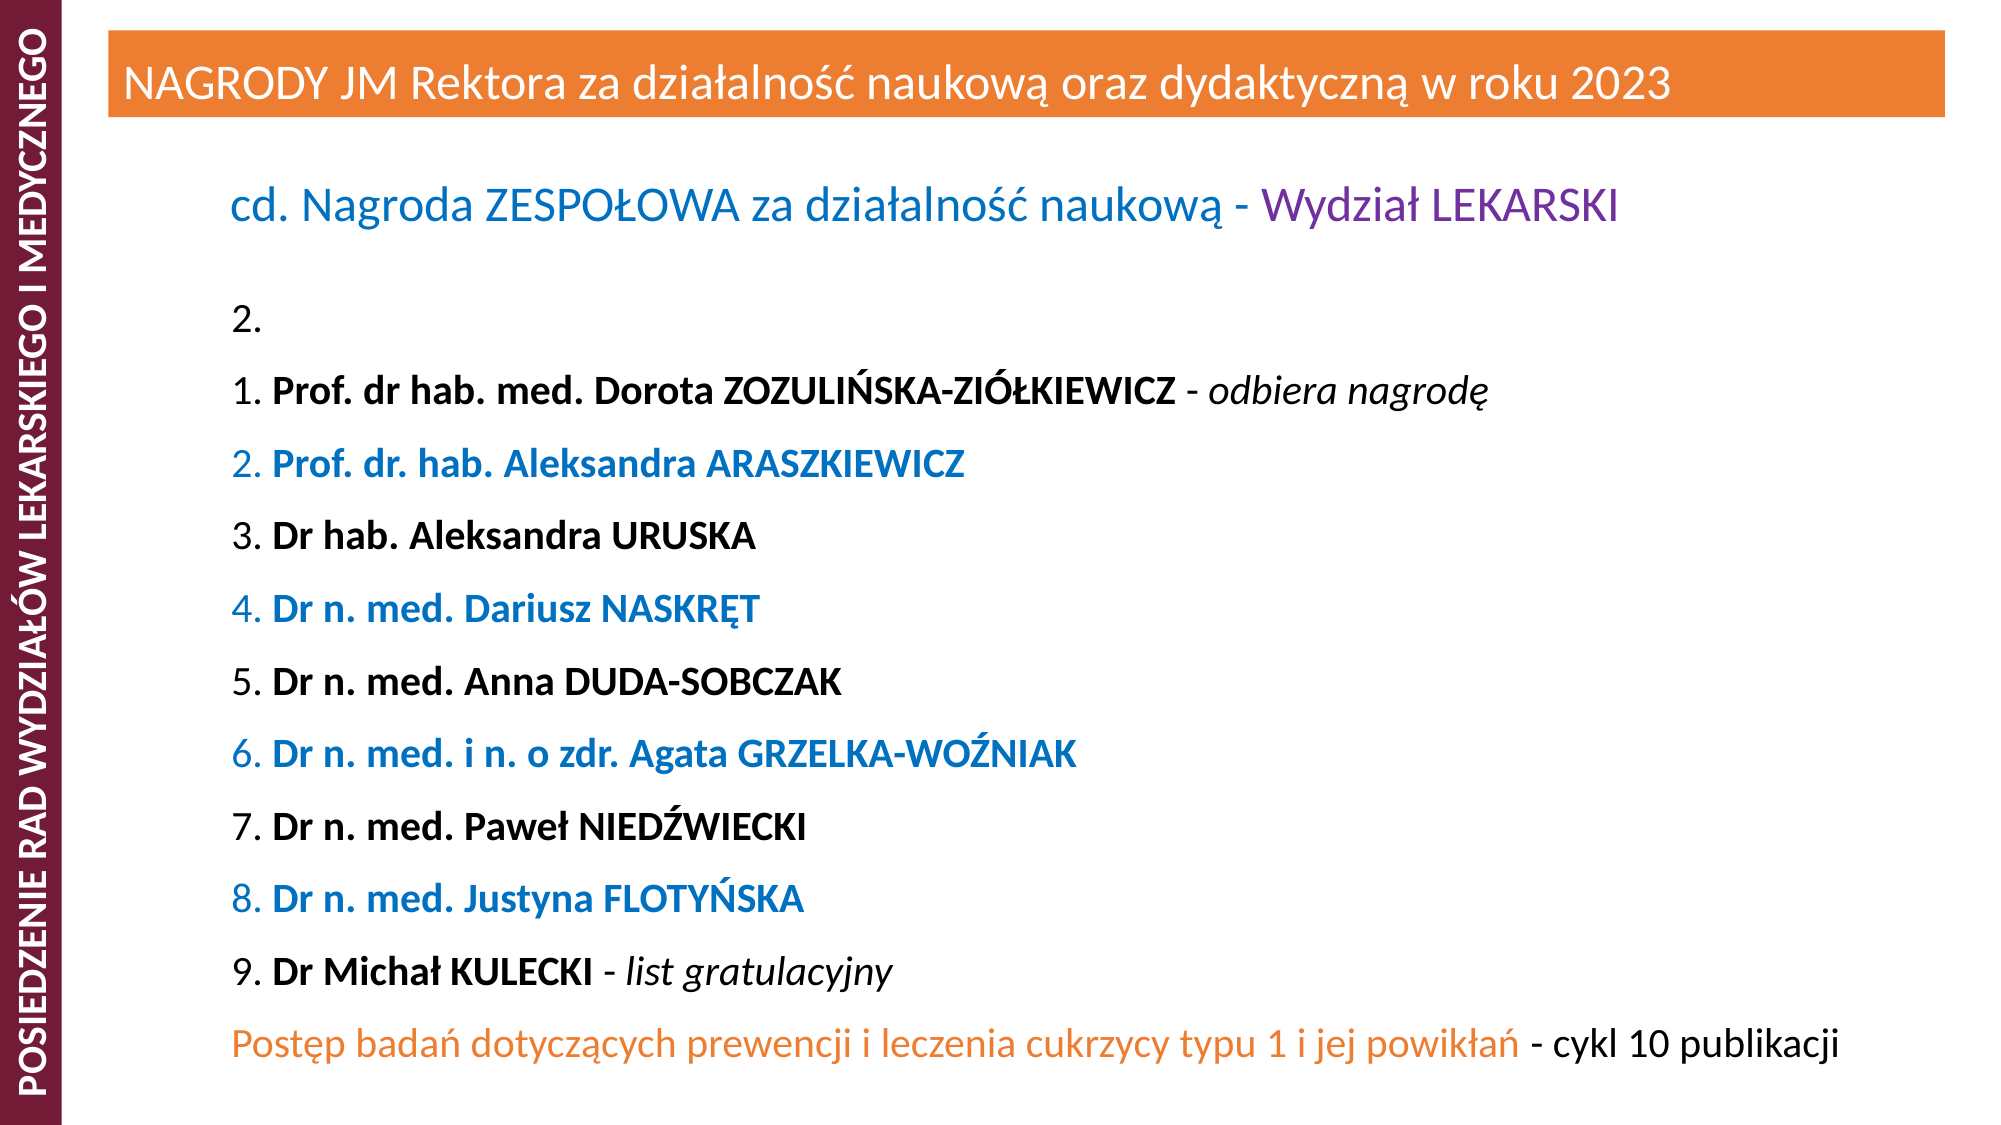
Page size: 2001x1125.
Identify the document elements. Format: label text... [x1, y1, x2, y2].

text_box NAGRODY JM Rektora za działalność naukową oraz dydaktyczną w roku 2023 [108, 30, 1945, 118]
text_box 2. 1. Prof. dr hab. med. Dorota ZOZULIŃSKA-ZIÓŁKIEWICZ - odbiera nagrodę 2. Prof. dr. hab. Aleksandra ARASZKIEWICZ 3. Dr hab. Aleksandra URUSKA 4. Dr n. med. Dariusz NASKRĘT 5. Dr n. med. Anna DUDA-SOBCZAK 6. Dr n. med. i n. o zdr. Agata GRZELKA-WOŹNIAK 7. Dr n. med. Paweł NIEDŹWIECKI 8. Dr n. med. Justyna FLOTYŃSKA 9. Dr Michał KULECKI - list gratulacyjny Postęp badań dotyczących prewencji i leczenia cukrzycy typu 1 i jej powikłań - cykl 10 publikacji [214, 273, 1946, 1074]
text_box cd. Nagroda ZESPOŁOWA za działalność naukową - Wydział LEKARSKI [215, 151, 1945, 239]
